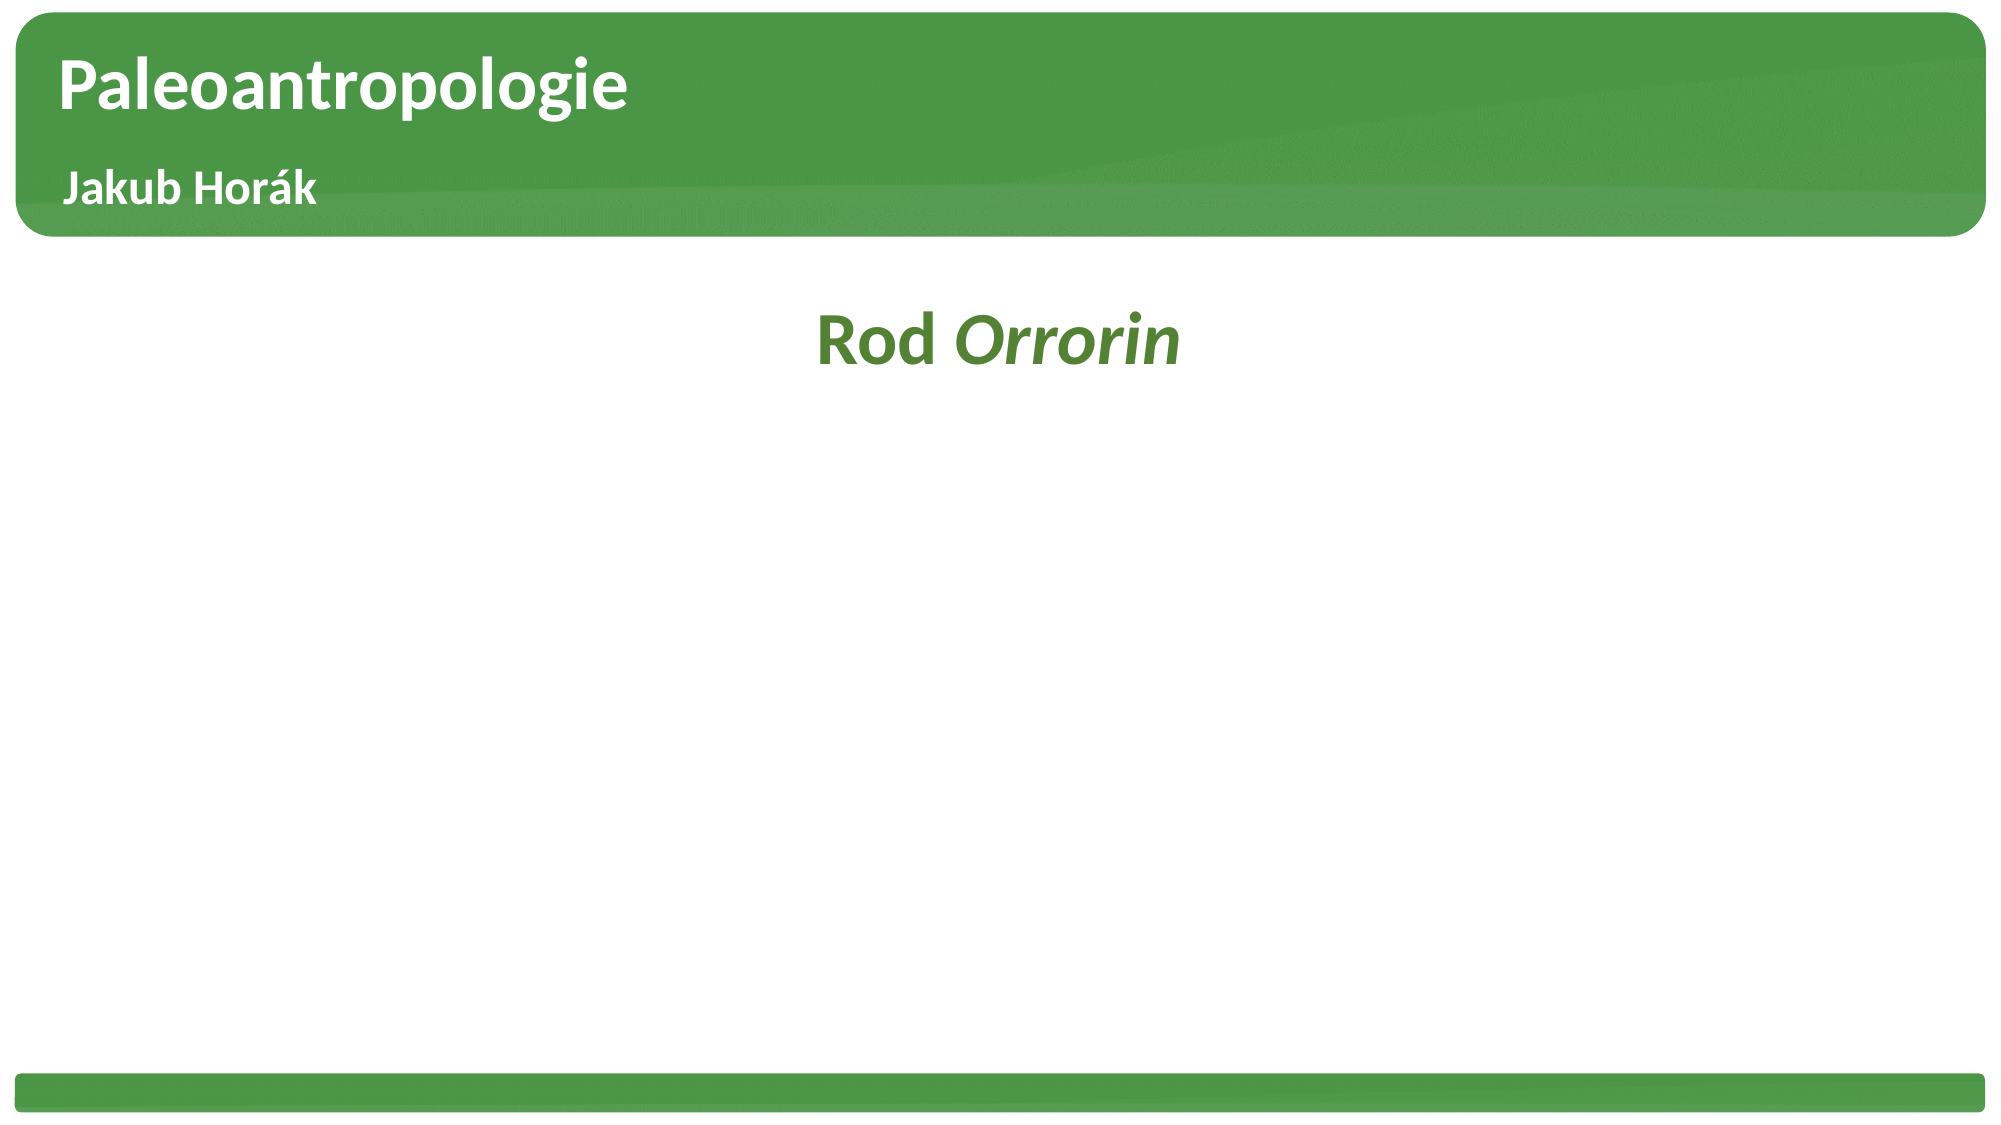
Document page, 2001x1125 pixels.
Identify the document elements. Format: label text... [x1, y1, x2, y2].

text_box Rod Orrorin [13, 236, 1985, 457]
text_box [13, 1072, 1987, 1114]
text_box Paleoantropologie Jakub Horák [14, 11, 1987, 236]
